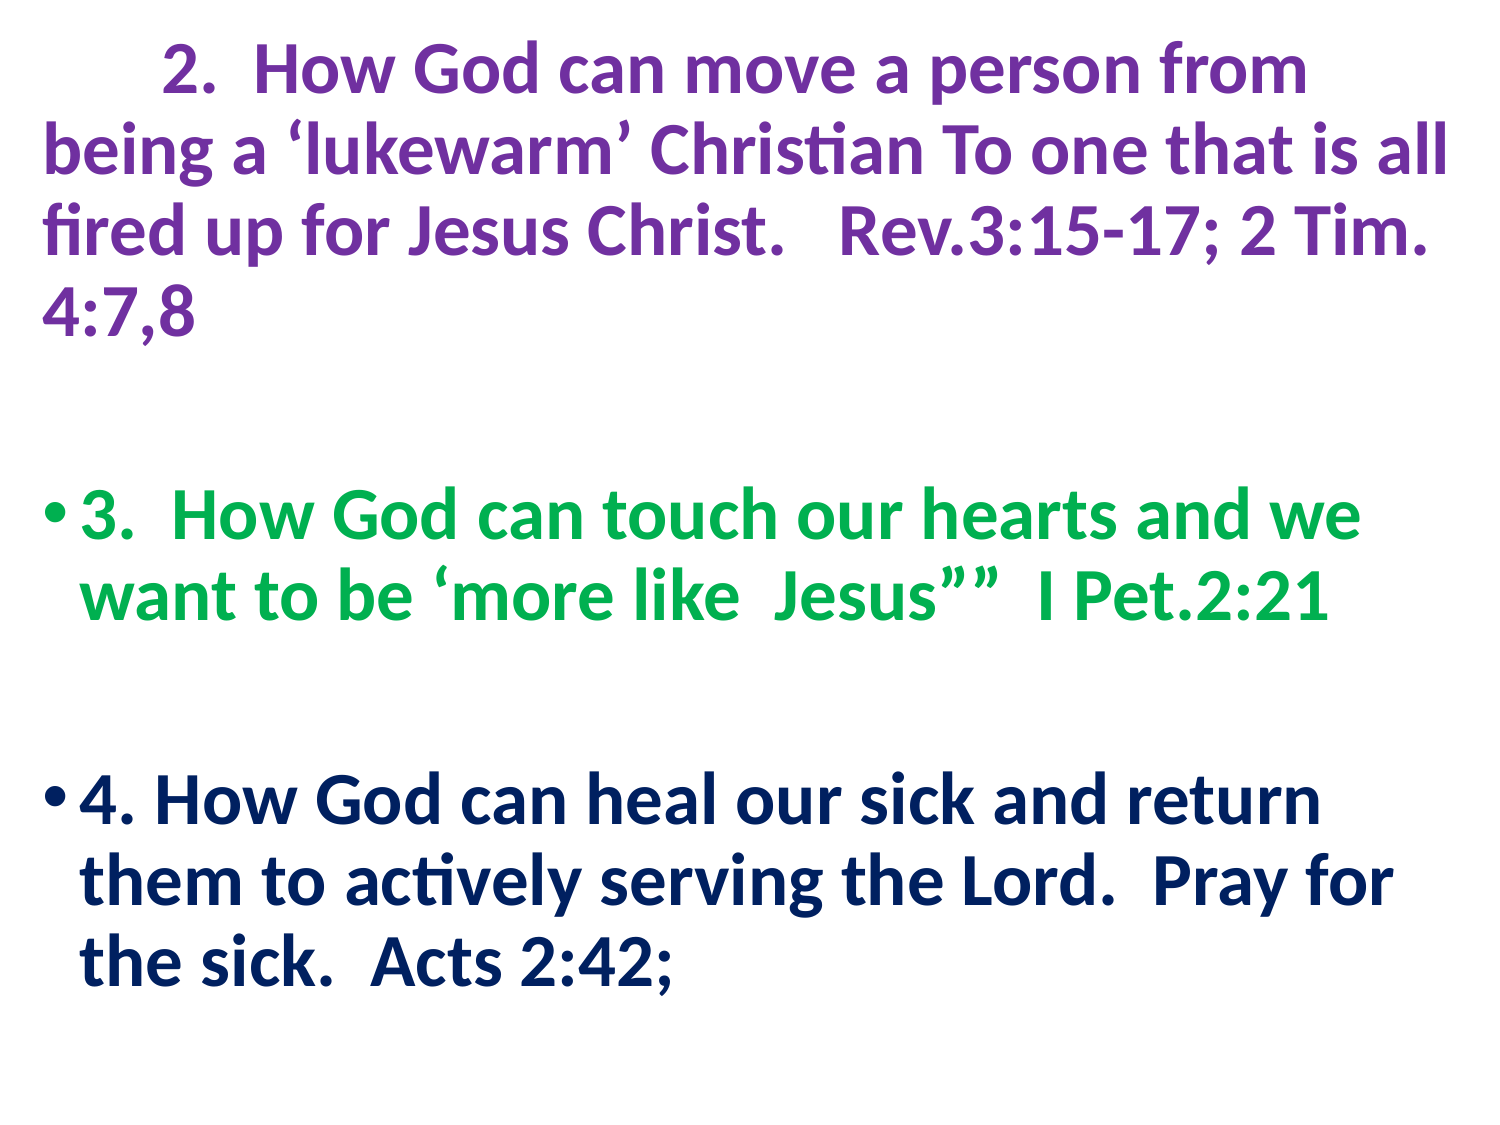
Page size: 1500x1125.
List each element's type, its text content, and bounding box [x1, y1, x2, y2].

list 2. How God can move a person from being a ‘lukewarm’ Christian To one that is all fired up for Jesus Christ. Rev.3:15-17; 2 Tim. 4:7,8 3. How God can touch our hearts and we want to be ‘more like Jesus”” I Pet.2:21 4. How God can heal our sick and return them to actively serving the Lord. Pray for the sick. Acts 2:42; [27, 21, 1500, 1125]
